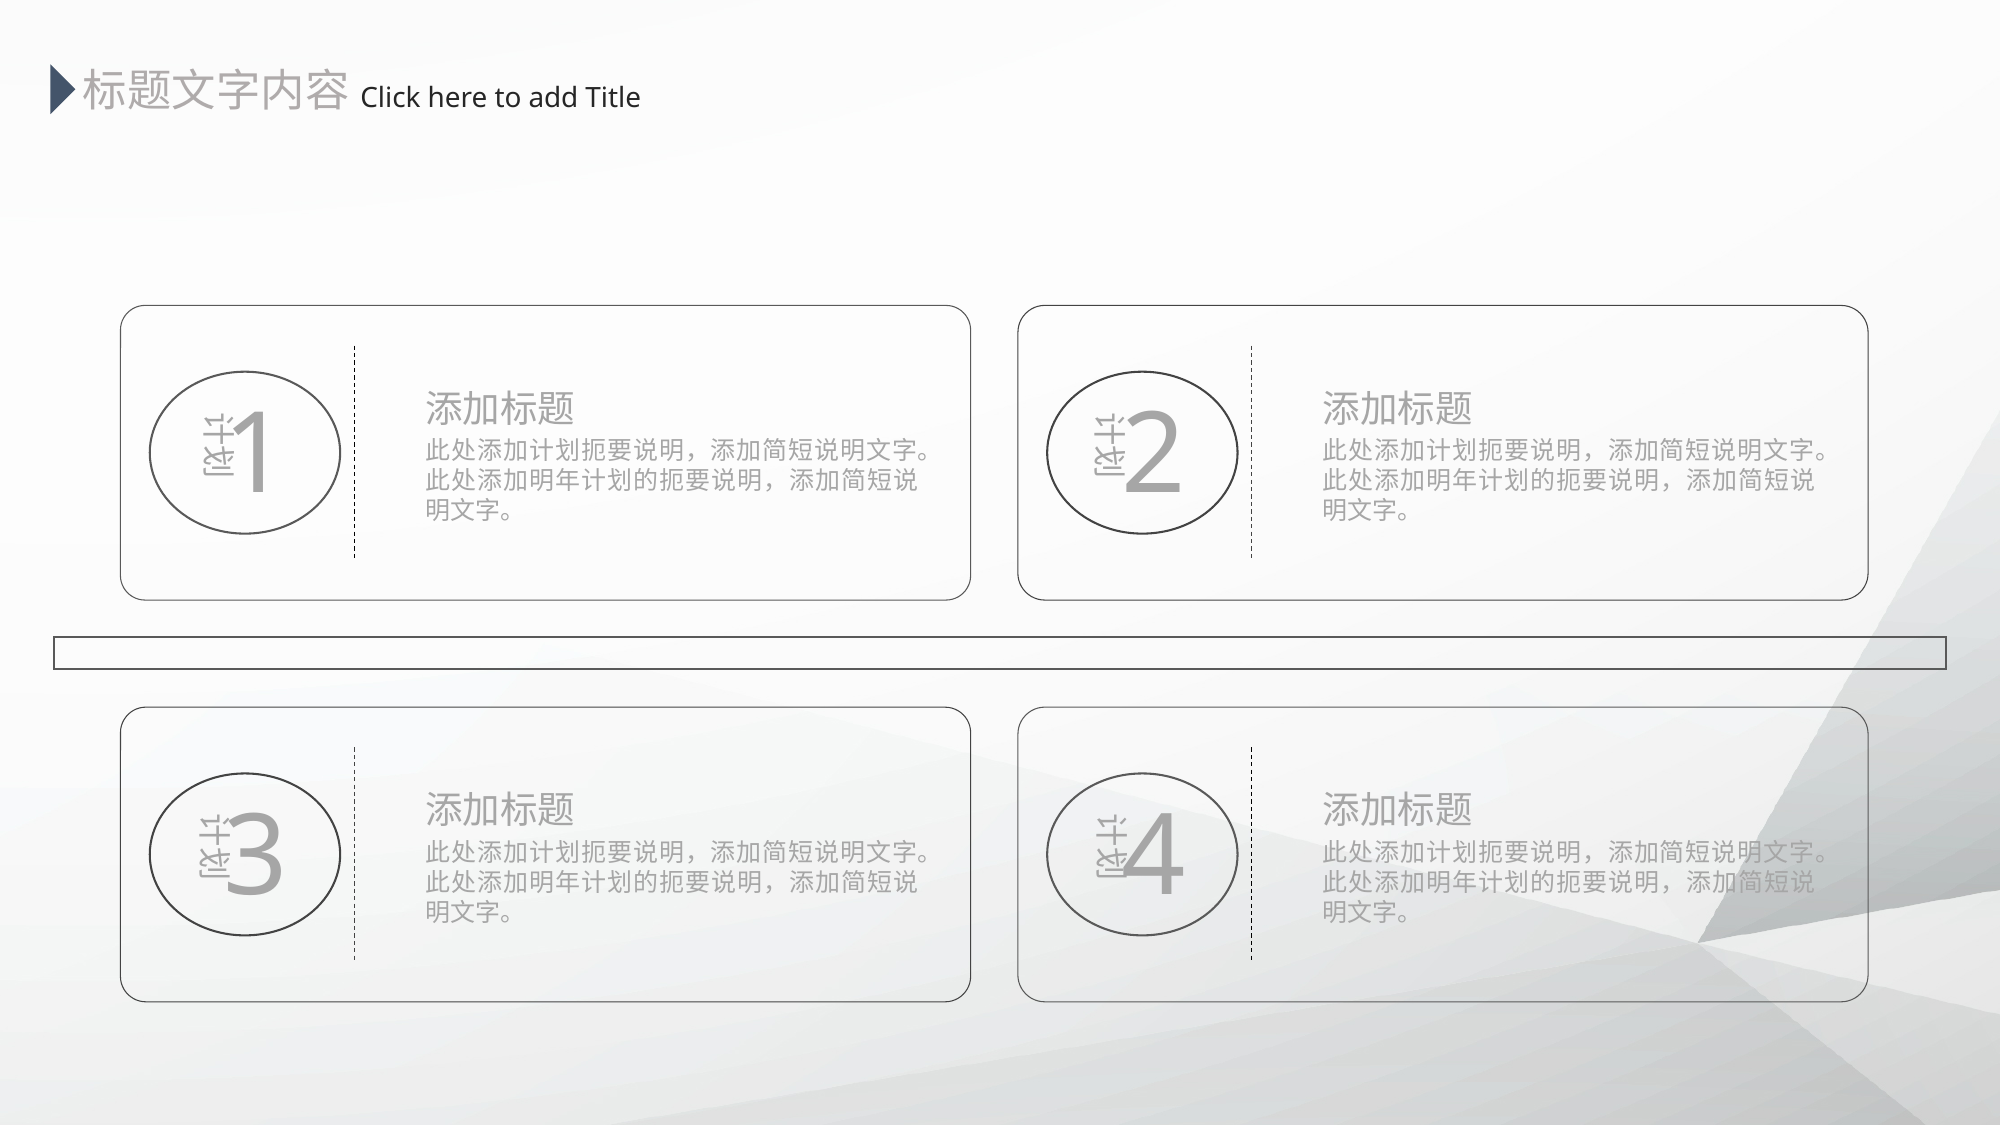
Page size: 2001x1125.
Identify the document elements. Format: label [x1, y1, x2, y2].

text_box [54, 305, 1946, 1002]
text_box [50, 54, 652, 124]
picture [0, 0, 2000, 1125]
